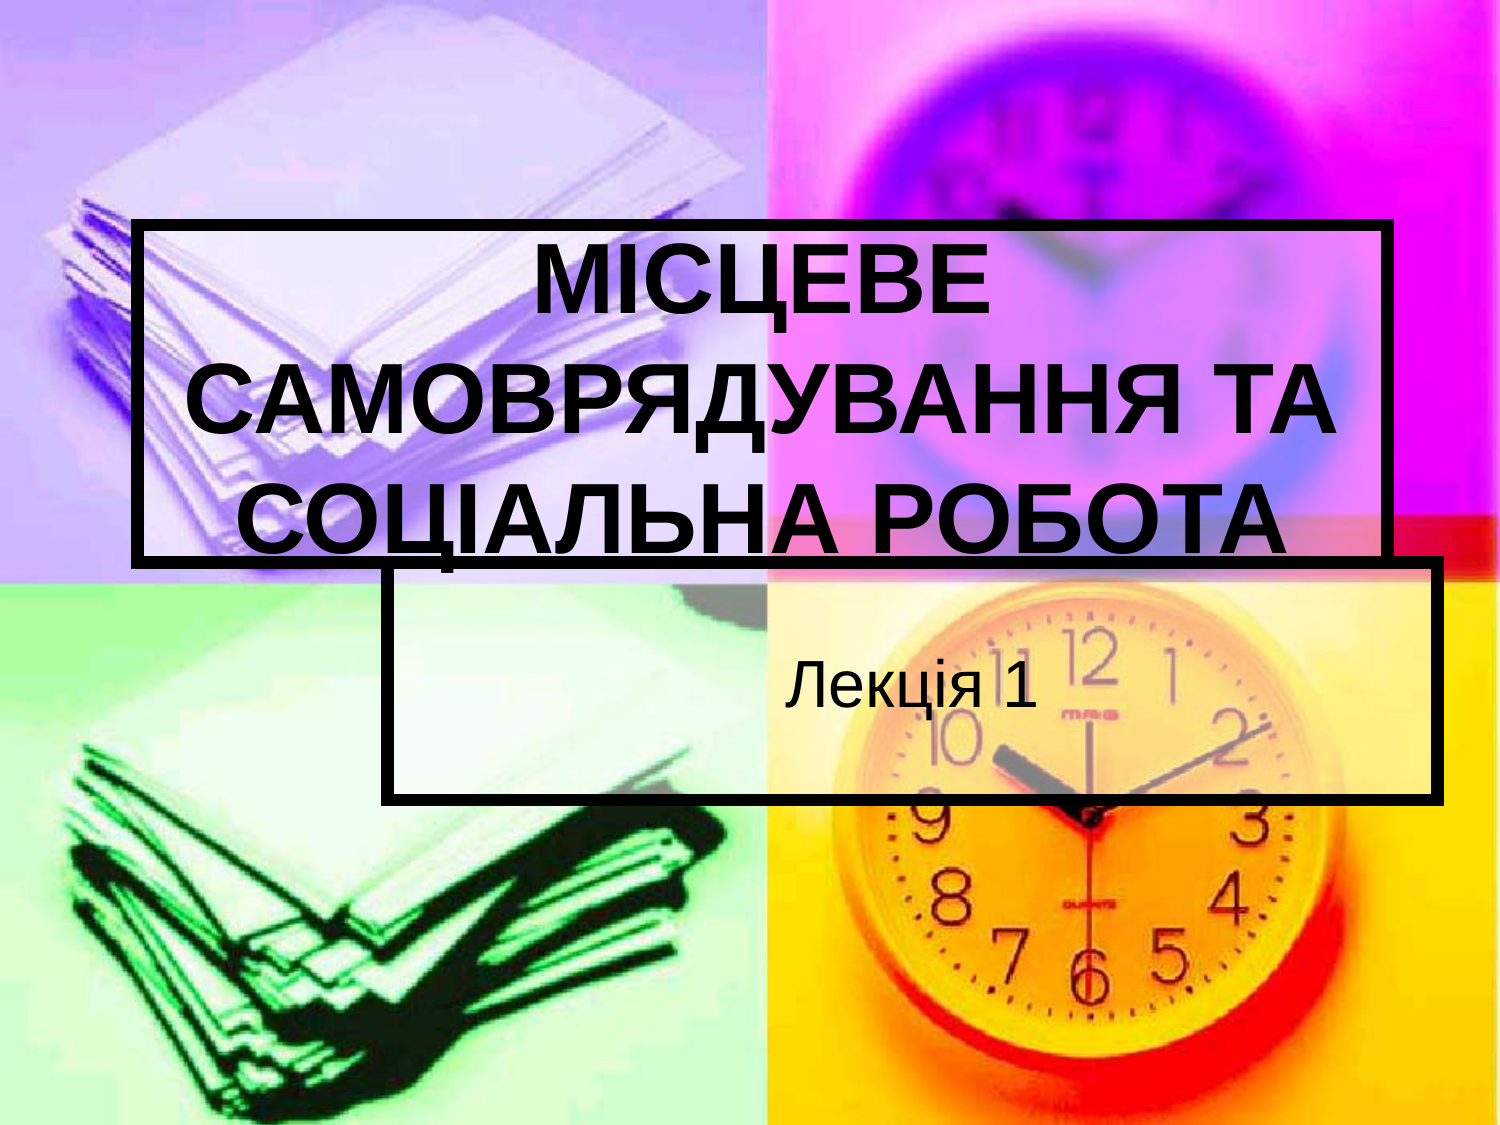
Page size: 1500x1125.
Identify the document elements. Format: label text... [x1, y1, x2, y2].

picture [0, 0, 1500, 1125]
subtitle Лекція 1 [381, 556, 1444, 806]
title МІСЦЕВЕ САМОВРЯДУВАННЯ ТА СОЦІАЛЬНА РОБОТА [131, 219, 1394, 569]
